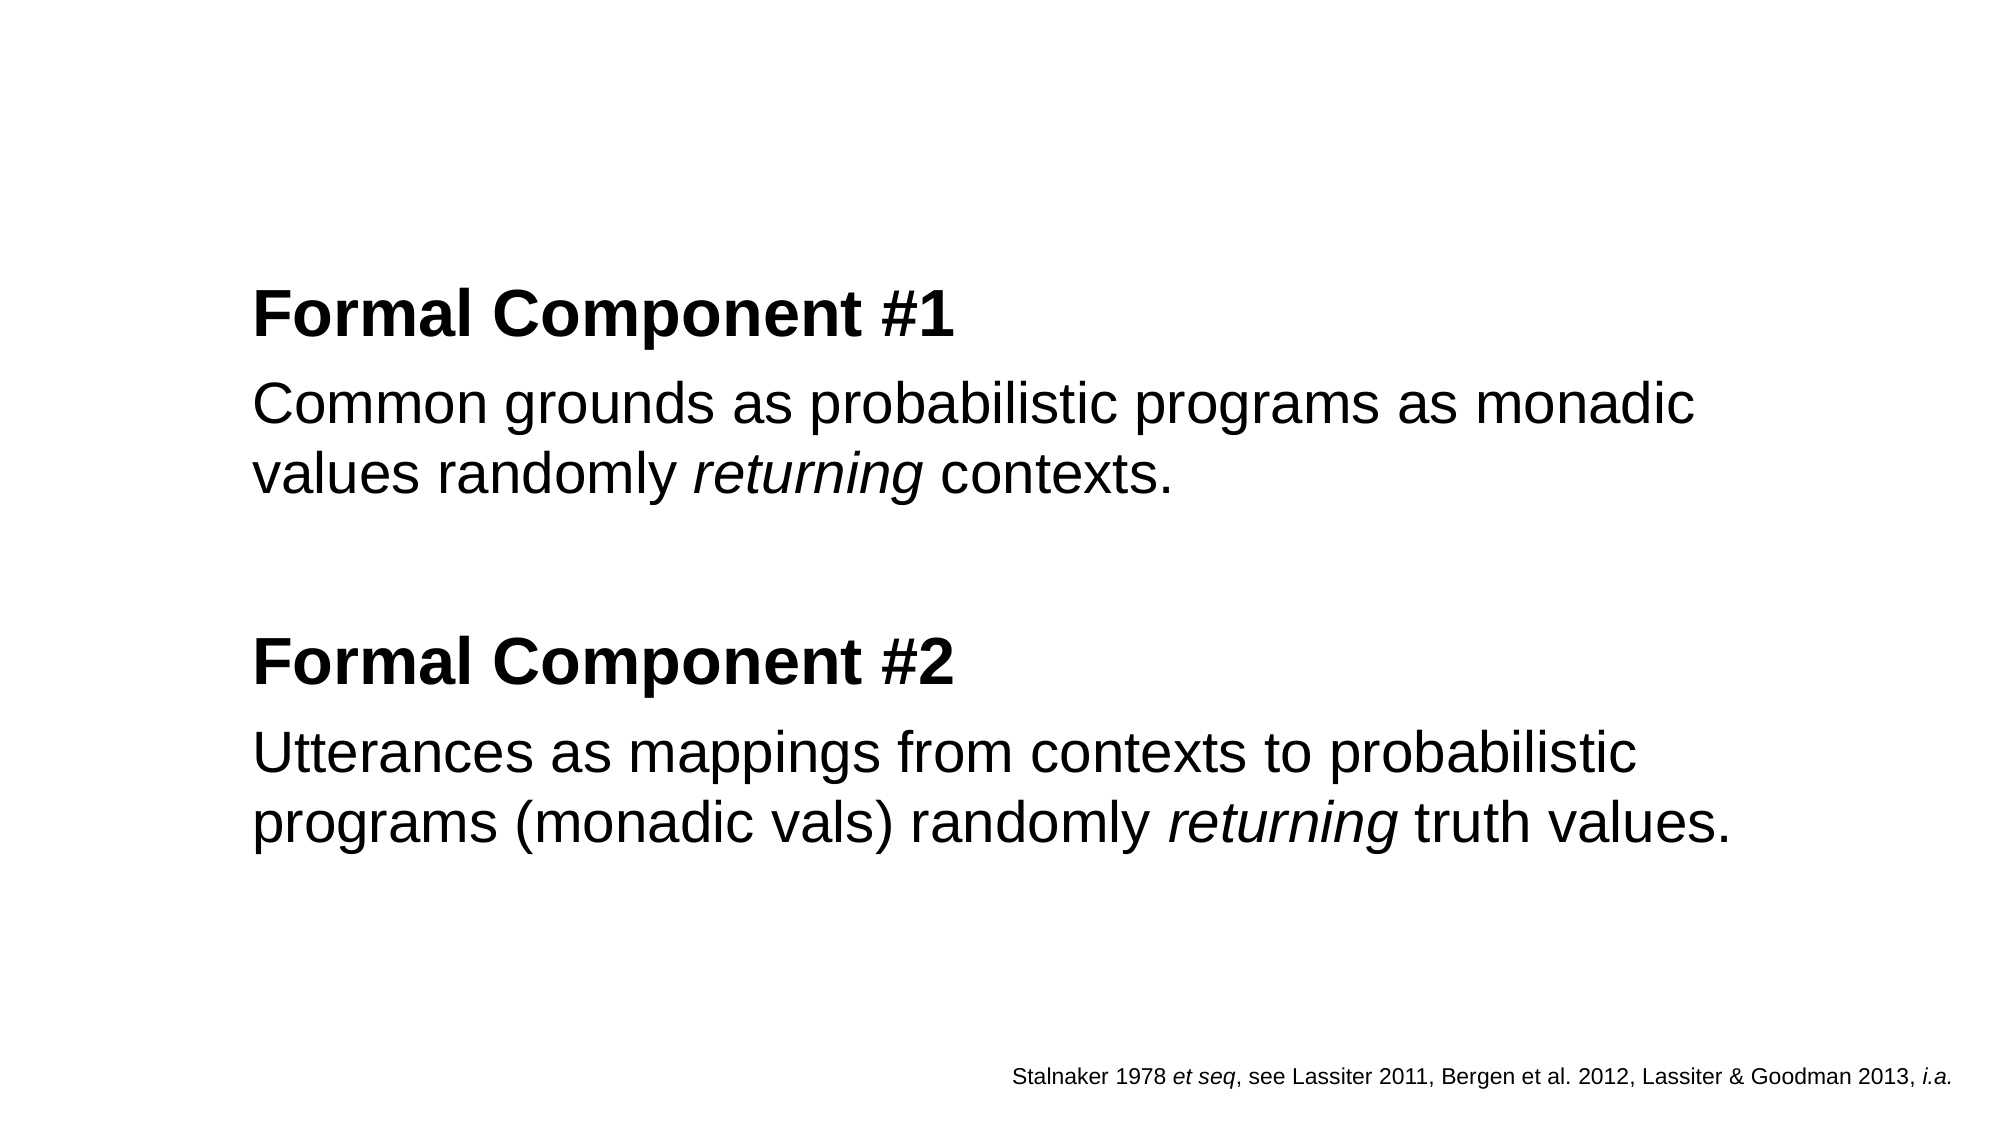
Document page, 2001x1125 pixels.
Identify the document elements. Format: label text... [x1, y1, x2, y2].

text_box Stalnaker 1978 et seq, see Lassiter 2011, Bergen et al. 2012, Lassiter & Goodman 2013, i.a. [963, 1054, 1969, 1097]
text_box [237, 610, 1763, 863]
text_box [237, 262, 1763, 515]
